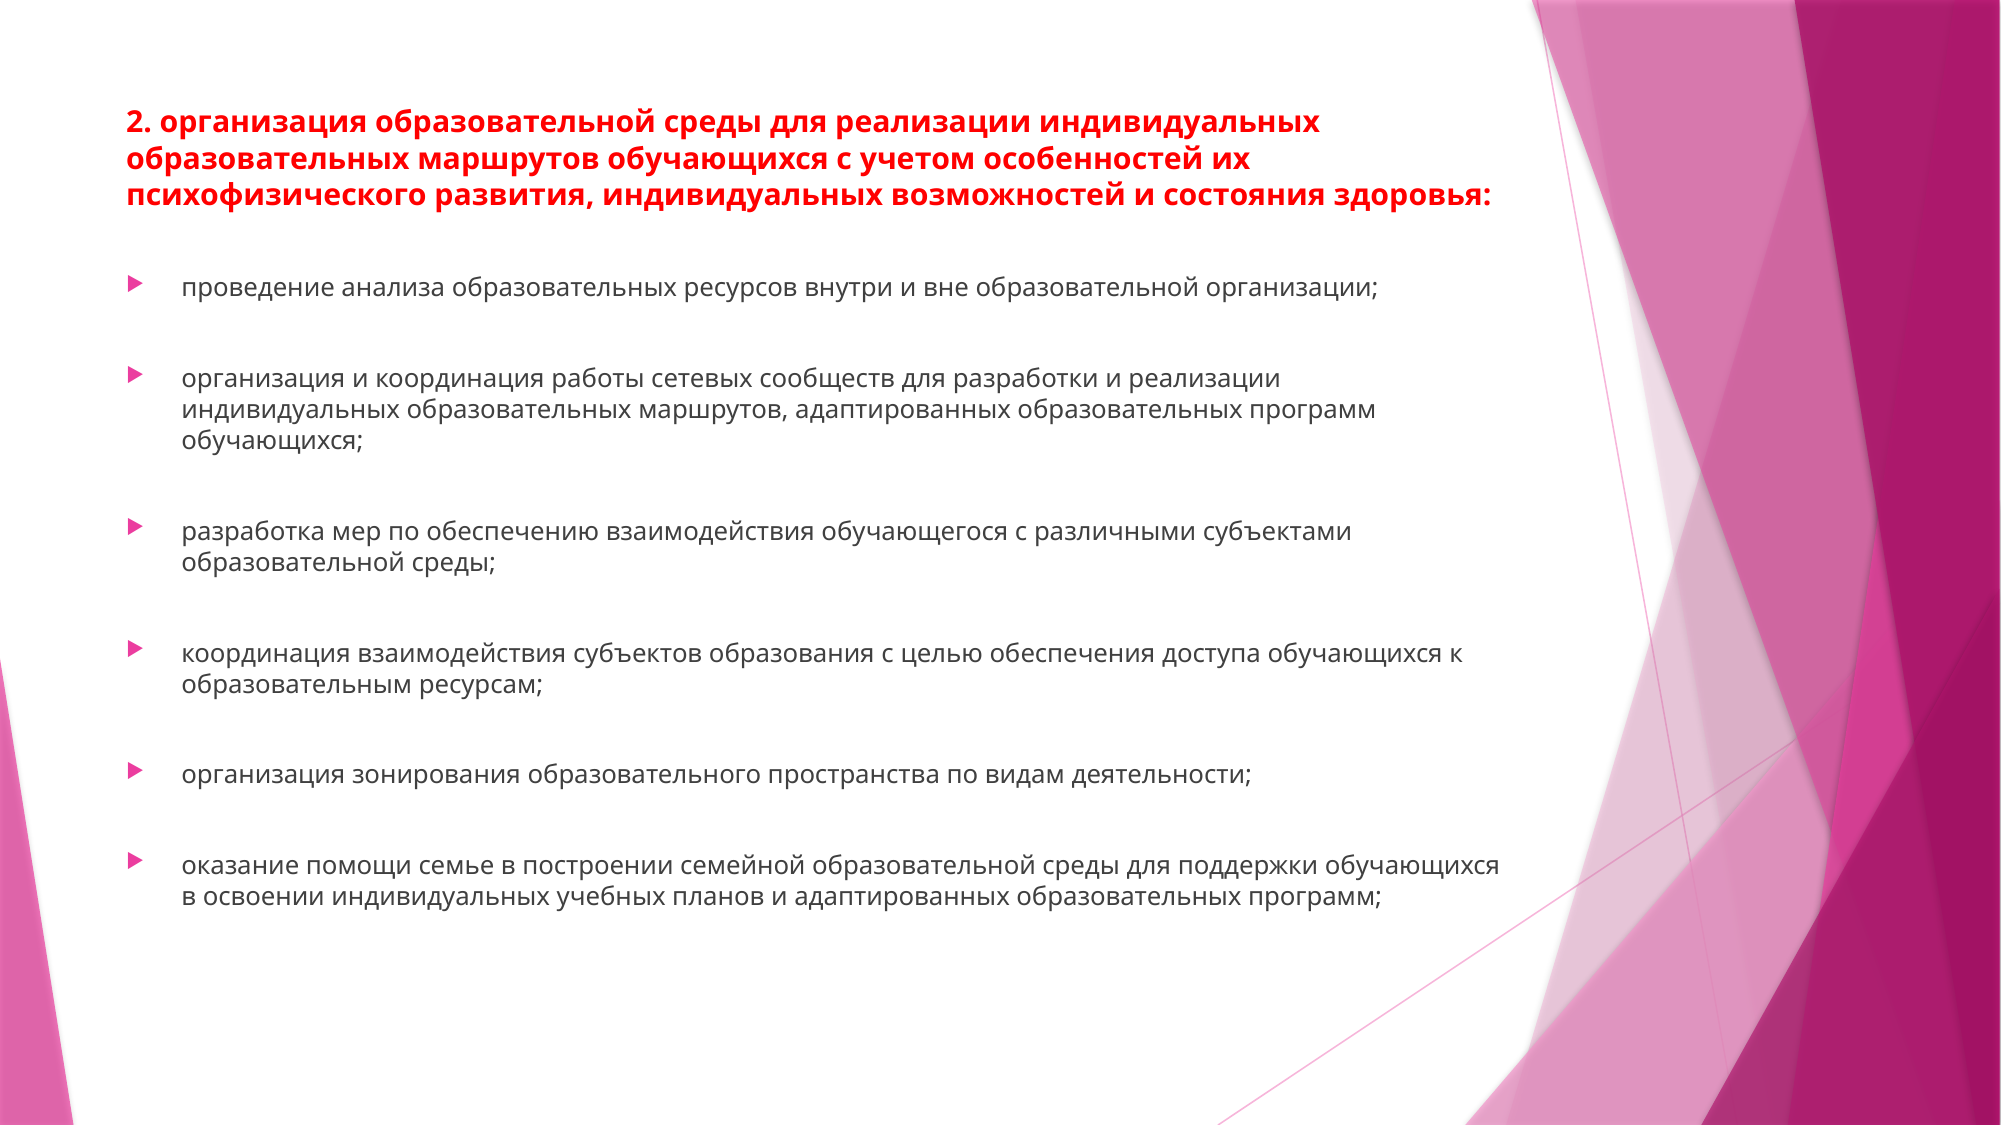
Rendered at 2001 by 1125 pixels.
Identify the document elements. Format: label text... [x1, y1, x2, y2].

list 2. организация образовательной среды для реализации индивидуальных образовательных маршрутов обучающихся с учетом особенностей их психофизического развития, индивидуальных возможностей и состояния здоровья: проведение анализа образовательных ресурсов внутри и вне образовательной организации; организация и координация работы сетевых сообществ для разработки и реализации индивидуальных образовательных маршрутов, адаптированных образовательных программ обучающихся; разработка мер по обеспечению взаимодействия обучающегося с различными субъектами образовательной среды; координация взаимодействия субъектов образования с целью обеспечения доступа обучающихся к образовательным ресурсам; организация зонирования образовательного пространства по видам деятельности; оказание помощи семье в построении семейной образовательной среды для поддержки обучающихся в освоении индивидуальных учебных планов и адаптированных образовательных программ; [111, 95, 1522, 991]
